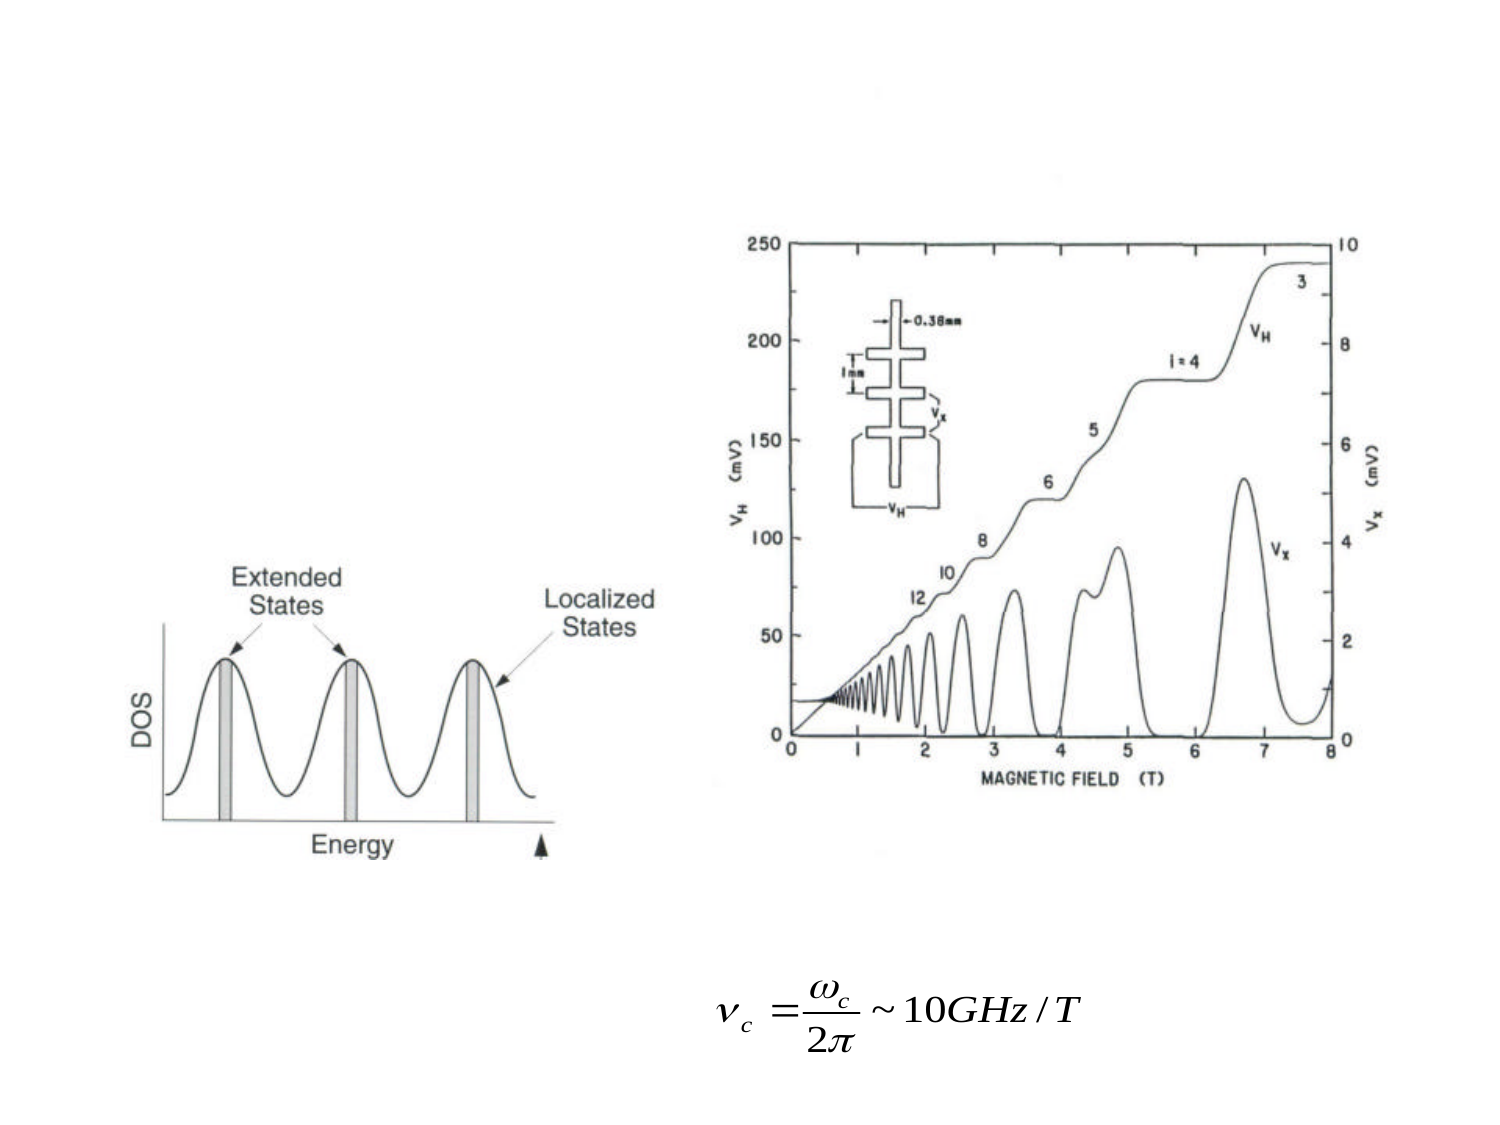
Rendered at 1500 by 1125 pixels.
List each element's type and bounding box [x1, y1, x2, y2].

picture [74, 62, 1409, 1029]
text_box [712, 962, 1093, 1062]
